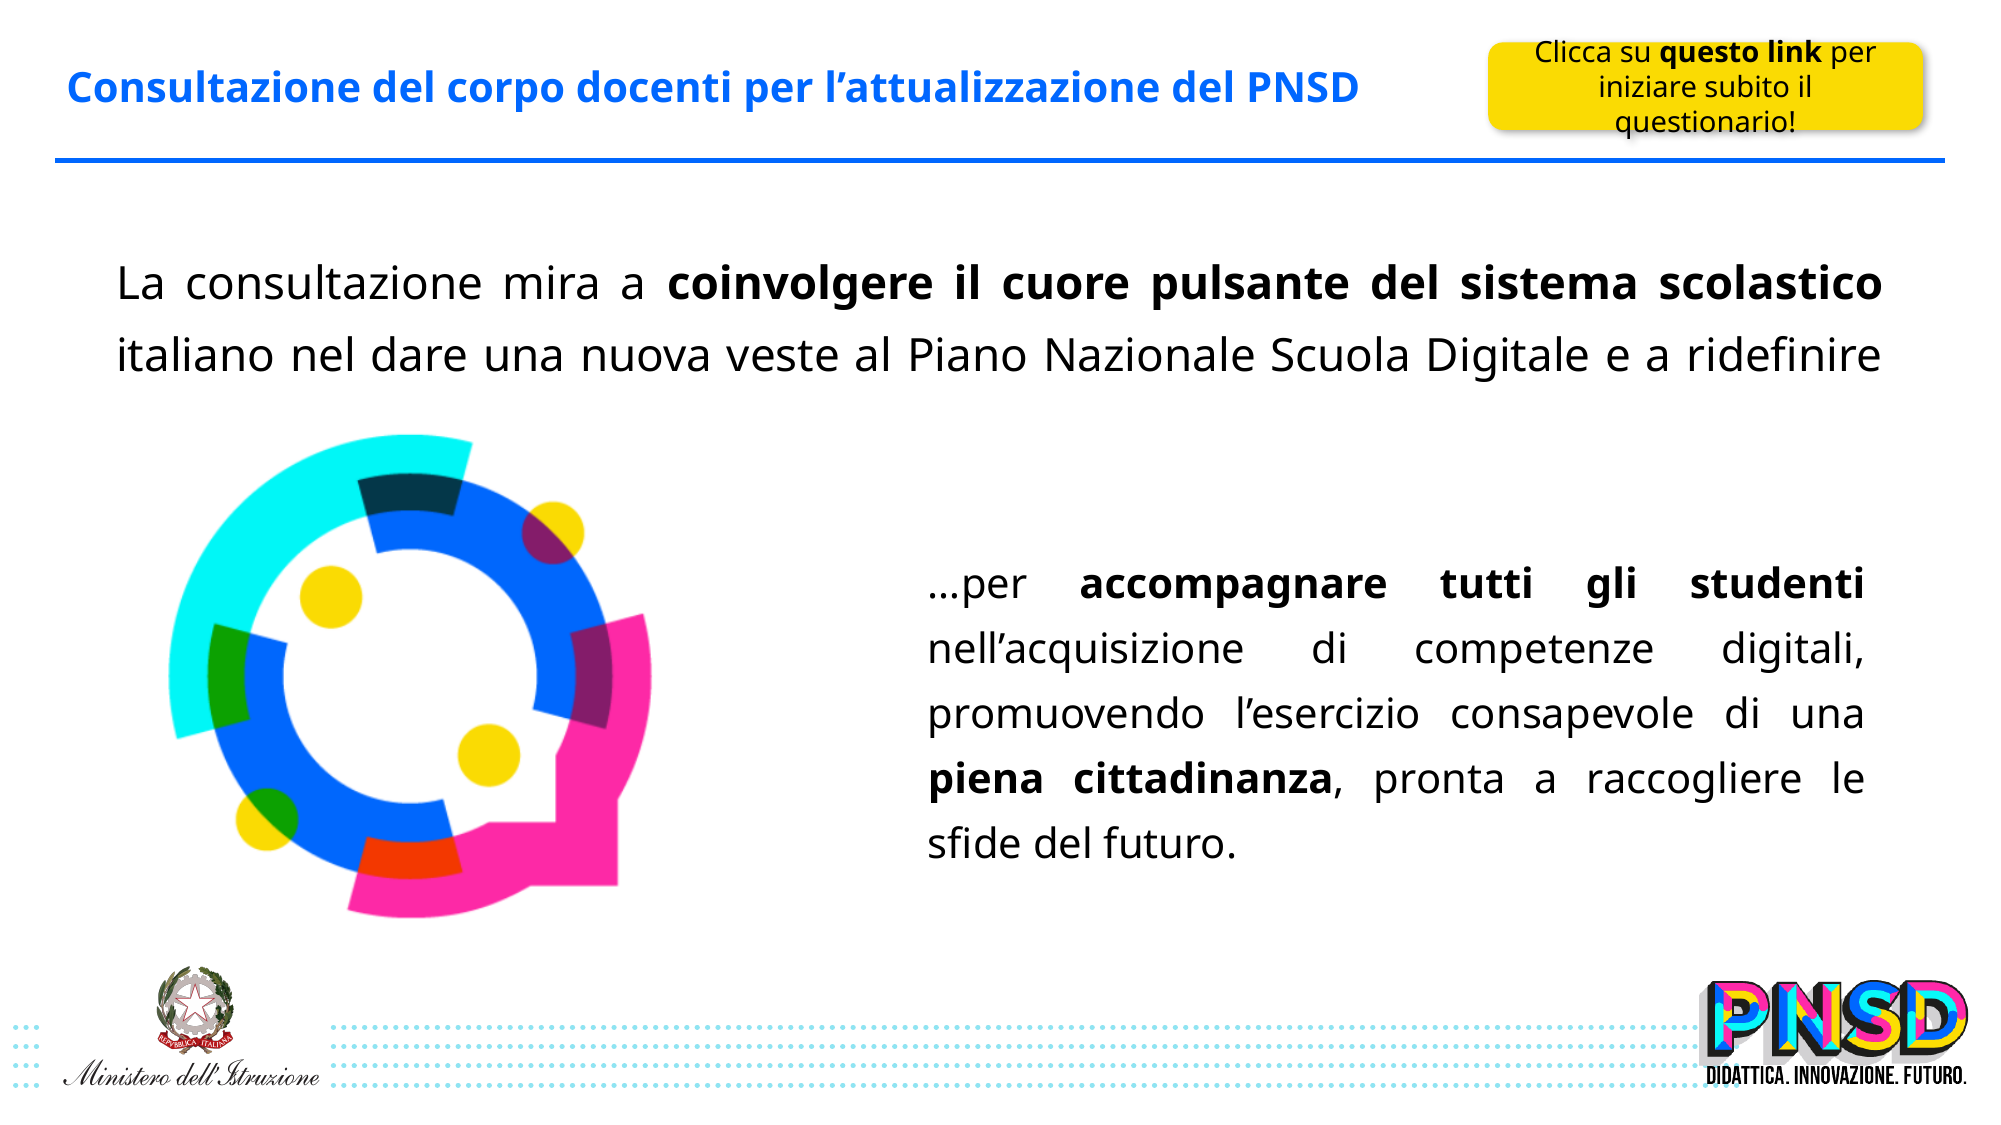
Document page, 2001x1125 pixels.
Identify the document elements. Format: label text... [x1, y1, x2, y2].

text_box Clicca su questo link per iniziare subito il questionario! [1487, 41, 1924, 132]
picture [1676, 952, 2000, 1102]
text_box …per accompagnare tutti gli studenti nell’acquisizione di competenze digitali, promuovendo l’esercizio consapevole di una piena cittadinanza, pronta a raccogliere le sfide del futuro. [913, 533, 1881, 874]
picture [0, 401, 818, 1107]
text_box Consultazione del corpo docenti per l’attualizzazione del PNSD [57, 13, 1852, 159]
text_box La consultazione mira a coinvolgere il cuore pulsante del sistema scolastico italiano nel dare una nuova veste al Piano Nazionale Scuola Digitale e a ridefinire insieme le azioni… [101, 230, 1899, 460]
